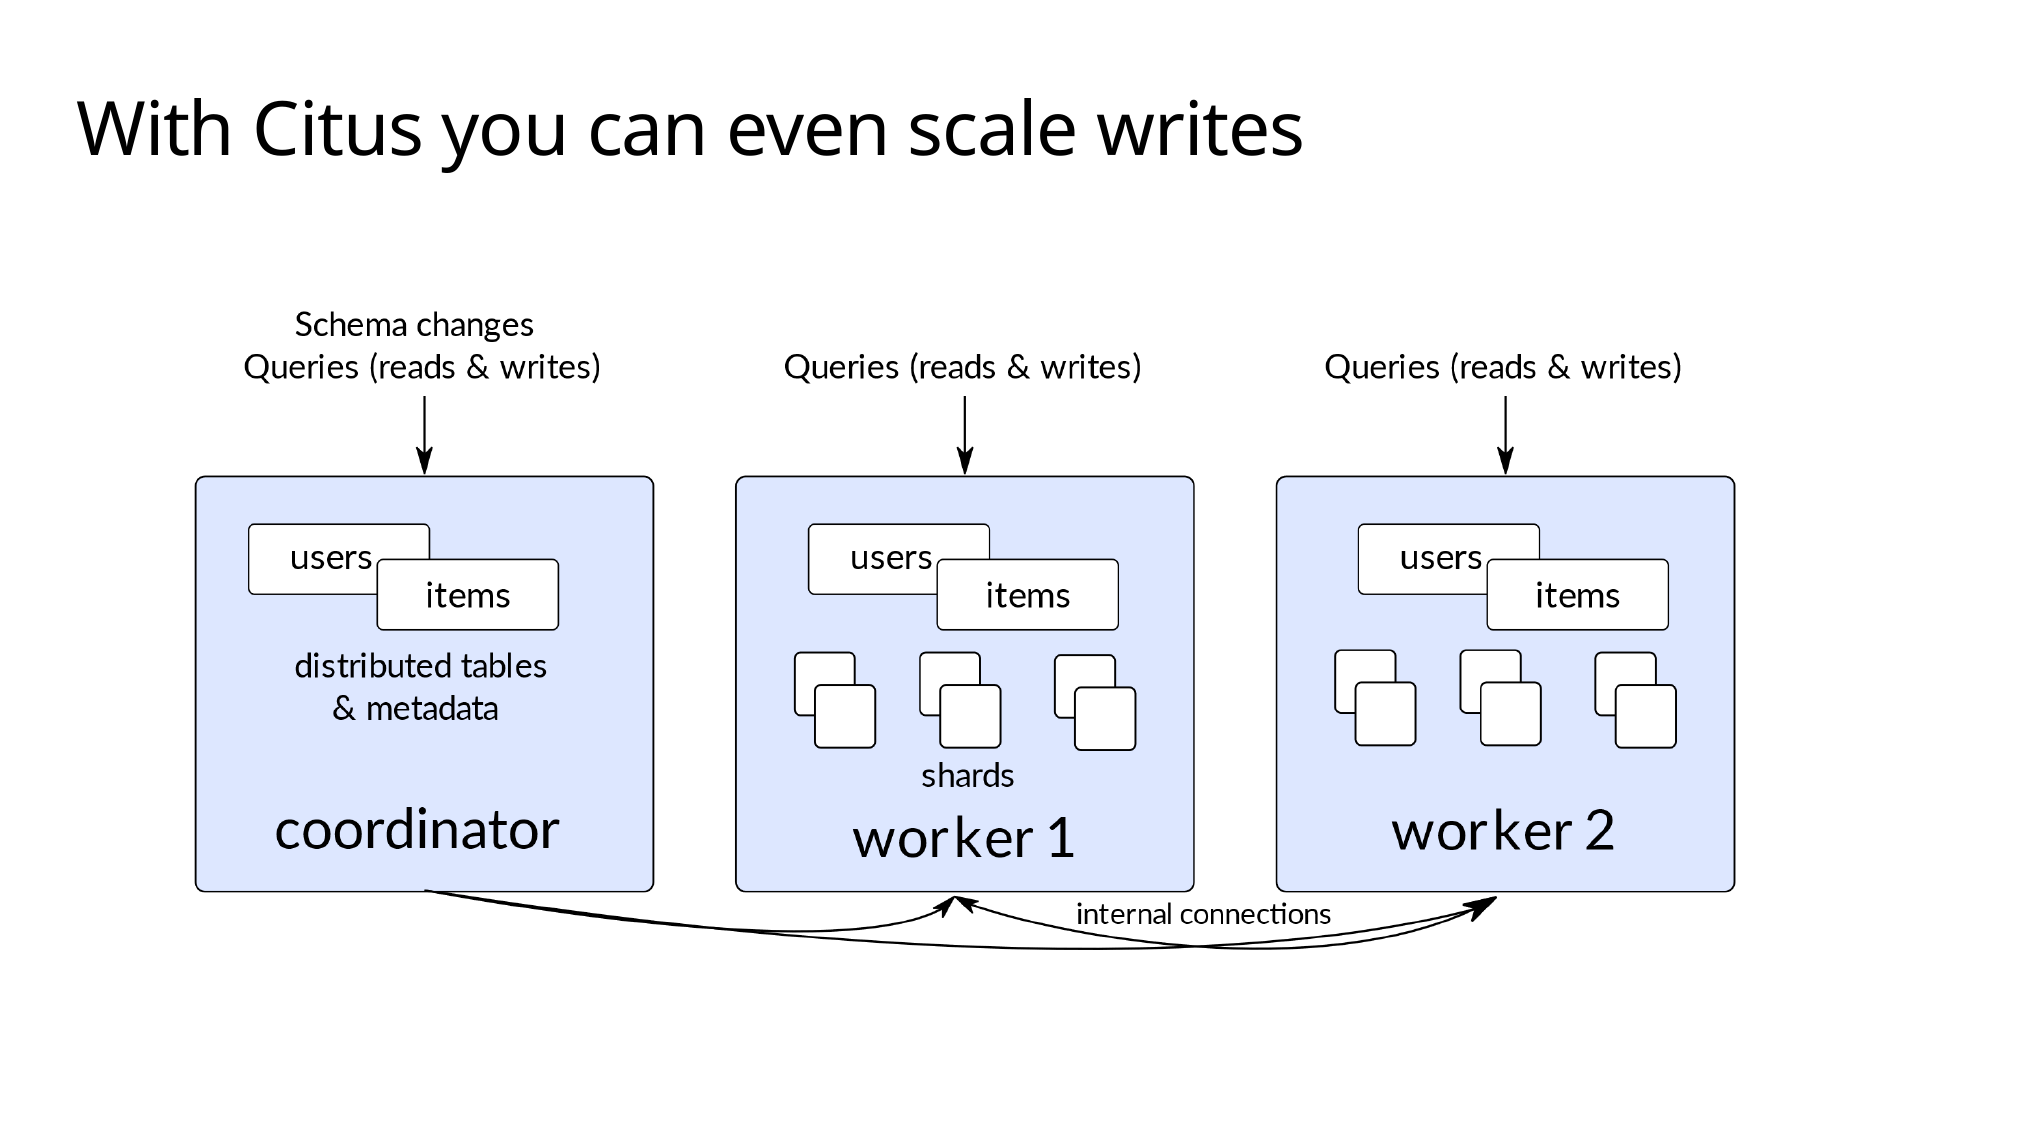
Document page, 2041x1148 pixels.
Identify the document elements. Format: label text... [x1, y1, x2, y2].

title With Citus you can even scale writes [76, 103, 1969, 172]
picture [155, 270, 1783, 998]
